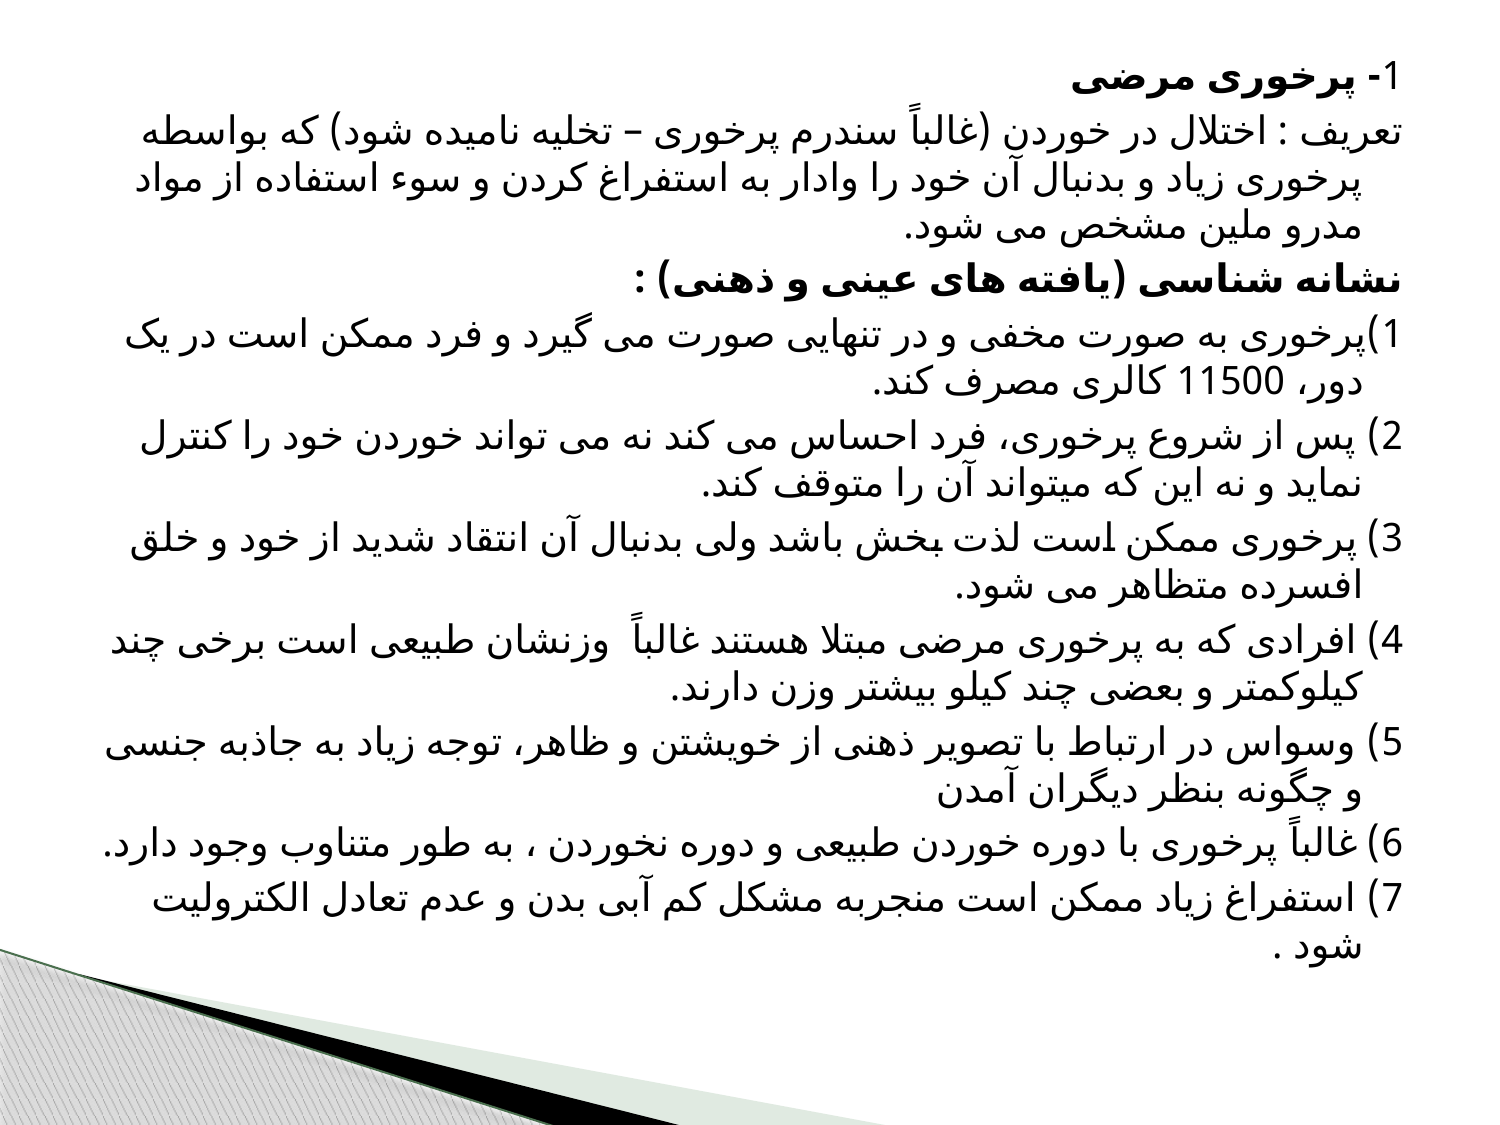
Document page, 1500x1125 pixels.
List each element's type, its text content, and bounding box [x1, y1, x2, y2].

list 1- پرخوری مرضی تعریف : اختلال در خوردن (غالباً سندرم پرخوری – تخلیه نامیده شود) که بواسطه پرخوری زیاد و بدنبال آن خود را وادار به استفراغ کردن و سوء استفاده از مواد مدرو ملین مشخص می شود. نشانه شناسی (یافته های عینی و ذهنی) : 1)پرخوری به صورت مخفی و در تنهایی صورت می گیرد و فرد ممکن است در یک دور، 11500 کالری مصرف کند. 2) پس از شروع پرخوری، فرد احساس می کند نه می تواند خوردن خود را کنترل نماید و نه این که میتواند آن را متوقف کند. 3) پرخوری ممکن است لذت بخش باشد ولی بدنبال آن انتقاد شدید از خود و خلق افسرده متظاهر می شود. 4) افرادی که به پرخوری مرضی مبتلا هستند غالباً وزنشان طبیعی است برخی چند کیلوکمتر و بعضی چند کیلو بیشتر وزن دارند. 5) وسواس در ارتباط با تصویر ذهنی از خویشتن و ظاهر، توجه زیاد به جاذبه جنسی و چگونه بنظر دیگران آمدن 6) غالباً پرخوری با دوره خوردن طبیعی و دوره نخوردن ، به طور متناوب وجود دارد. 7) استفراغ زیاد ممکن است منجربه مشکل کم آبی بدن و عدم تعادل الکترولیت شود . [75, 42, 1436, 986]
